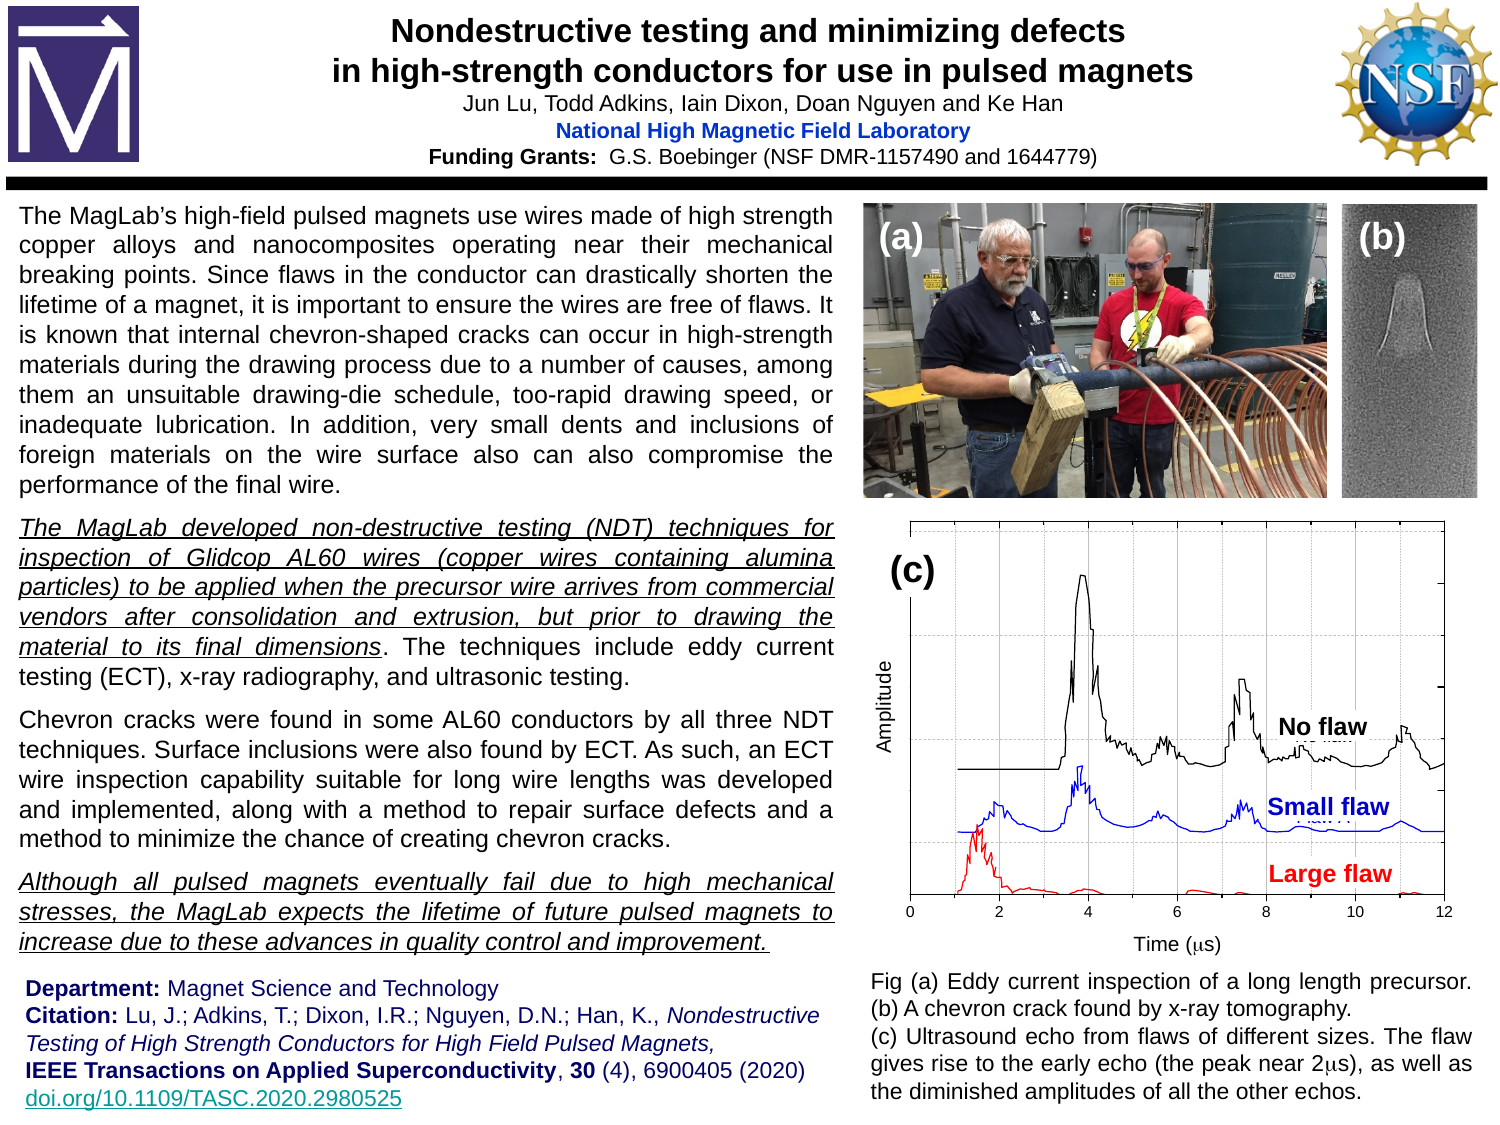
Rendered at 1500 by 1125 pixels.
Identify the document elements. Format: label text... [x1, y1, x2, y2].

picture [8, 6, 139, 163]
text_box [863, 495, 1478, 964]
text_box Department: Magnet Science and Technology Citation: Lu, J.; Adkins, T.; Dixon, I.R.; Nguyen, D.N.; Han, K., Nondestructive Testing of High Strength Conductors for High Field Pulsed Magnets, IEEE Transactions on Applied Superconductivity, 30 (4), 6900405 (2020) doi.org/10.1109/TASC.2020.2980525 [10, 966, 841, 1119]
picture [863, 203, 1500, 495]
text_box Fig (a) Eddy current inspection of a long length precursor. (b) A chevron crack found by x-ray tomography. (c) Ultrasound echo from flaws of different sizes. The flaw gives rise to the early echo (the peak near 2ms), as well as the diminished amplitudes of all the other echos. [855, 959, 1488, 1112]
text_box The MagLab’s high-field pulsed magnets use wires made of high strength copper alloys and nanocomposites operating near their mechanical breaking points. Since flaws in the conductor can drastically shorten the lifetime of a magnet, it is important to ensure the wires are free of flaws. It is known that internal chevron-shaped cracks can occur in high-strength materials during the drawing process due to a number of causes, among them an unsuitable drawing-die schedule, too-rapid drawing speed, or inadequate lubrication. In addition, very small dents and inclusions of foreign materials on the wire surface also can also compromise the performance of the final wire. The MagLab developed non-destructive testing (NDT) techniques for inspection of Glidcop AL60 wires (copper wires containing alumina particles) to be applied when the precursor wire arrives from commercial vendors after consolidation and extrusion, but prior to drawing the material to its final dimensions. The techniques include eddy current testing (ECT), x-ray radiography, and ultrasonic testing. Chevron cracks were found in some AL60 conductors by all three NDT techniques. Surface inclusions were also found by ECT. As such, an ECT wire inspection capability suitable for long wire lengths was developed and implemented, along with a method to repair surface defects and a method to minimize the chance of creating chevron cracks. Although all pulsed magnets eventually fail due to high mechanical stresses, the MagLab expects the lifetime of future pulsed magnets to increase due to these advances in quality control and improvement. [4, 191, 850, 1006]
text_box (b) [1343, 204, 1424, 265]
text_box Nondestructive testing and minimizing defects in high-strength conductors for use in pulsed magnets Jun Lu, Todd Adkins, Iain Dixon, Doan Nguyen and Ke Han National High Magnetic Field Laboratory Funding Grants: G.S. Boebinger (NSF DMR-1157490 and 1644779) [104, 1, 1423, 177]
picture [1332, 0, 1500, 169]
